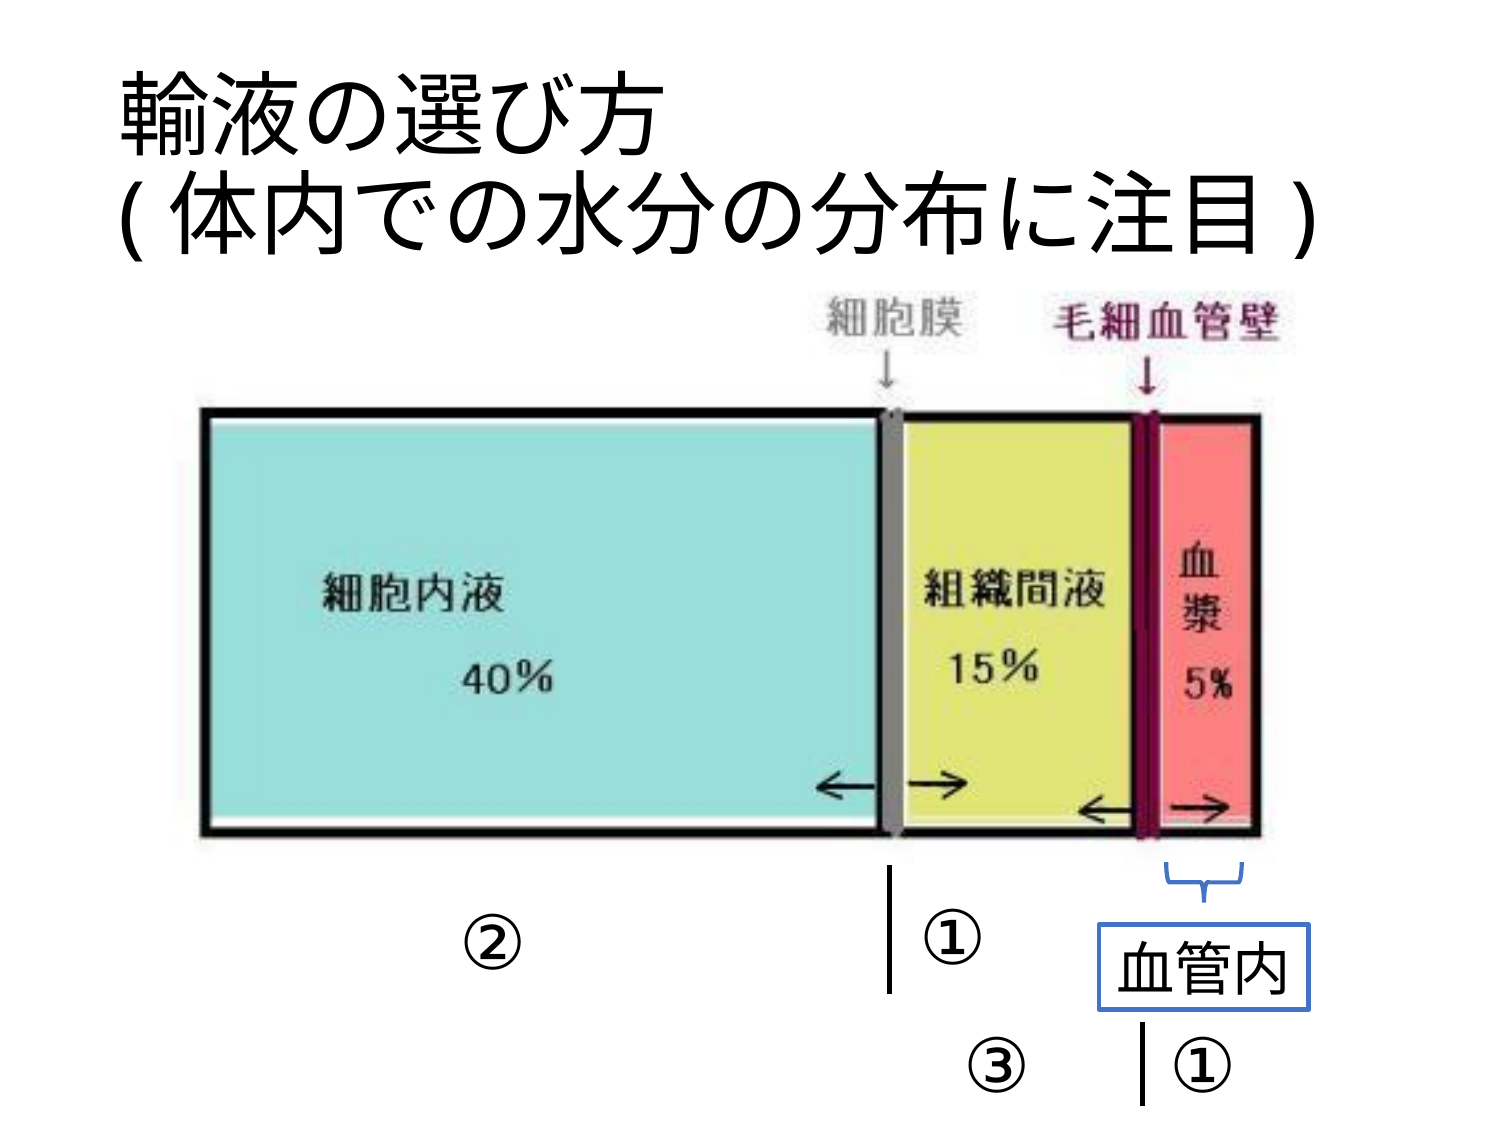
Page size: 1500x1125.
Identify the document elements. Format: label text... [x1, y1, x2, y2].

title 輸液の選び方 (体内での水分の分布に注目) [103, 59, 1397, 278]
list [165, 259, 1335, 903]
text_box ① [1154, 1010, 1305, 1116]
text_box ③ [948, 1010, 1099, 1116]
text_box 血管内 [1098, 924, 1309, 1010]
text_box ① [904, 903, 1055, 988]
text_box ② [445, 903, 596, 993]
